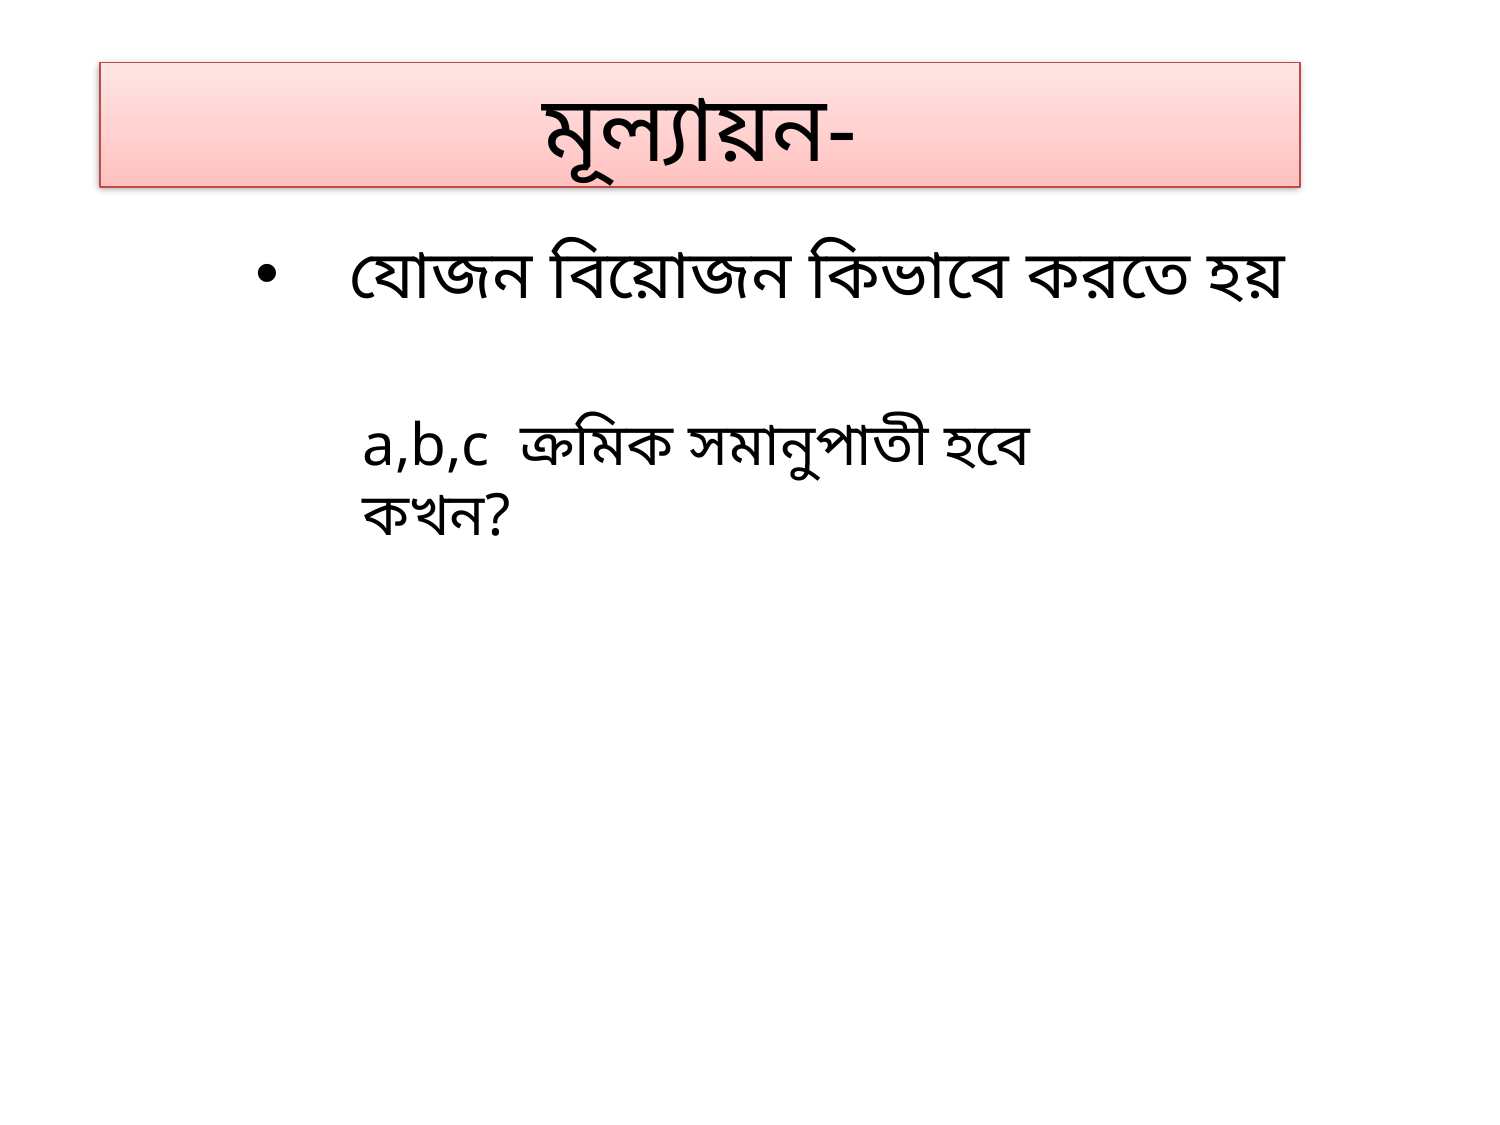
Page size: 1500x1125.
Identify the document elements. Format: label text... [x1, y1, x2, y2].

text_box যোজন বিয়োজন কিভাবে করতে হয় [240, 224, 1300, 320]
text_box মূল্যায়ন- [99, 62, 1301, 188]
text_box a,b,c ক্রমিক সমানুপাতী হবে কখন? [347, 399, 1173, 555]
